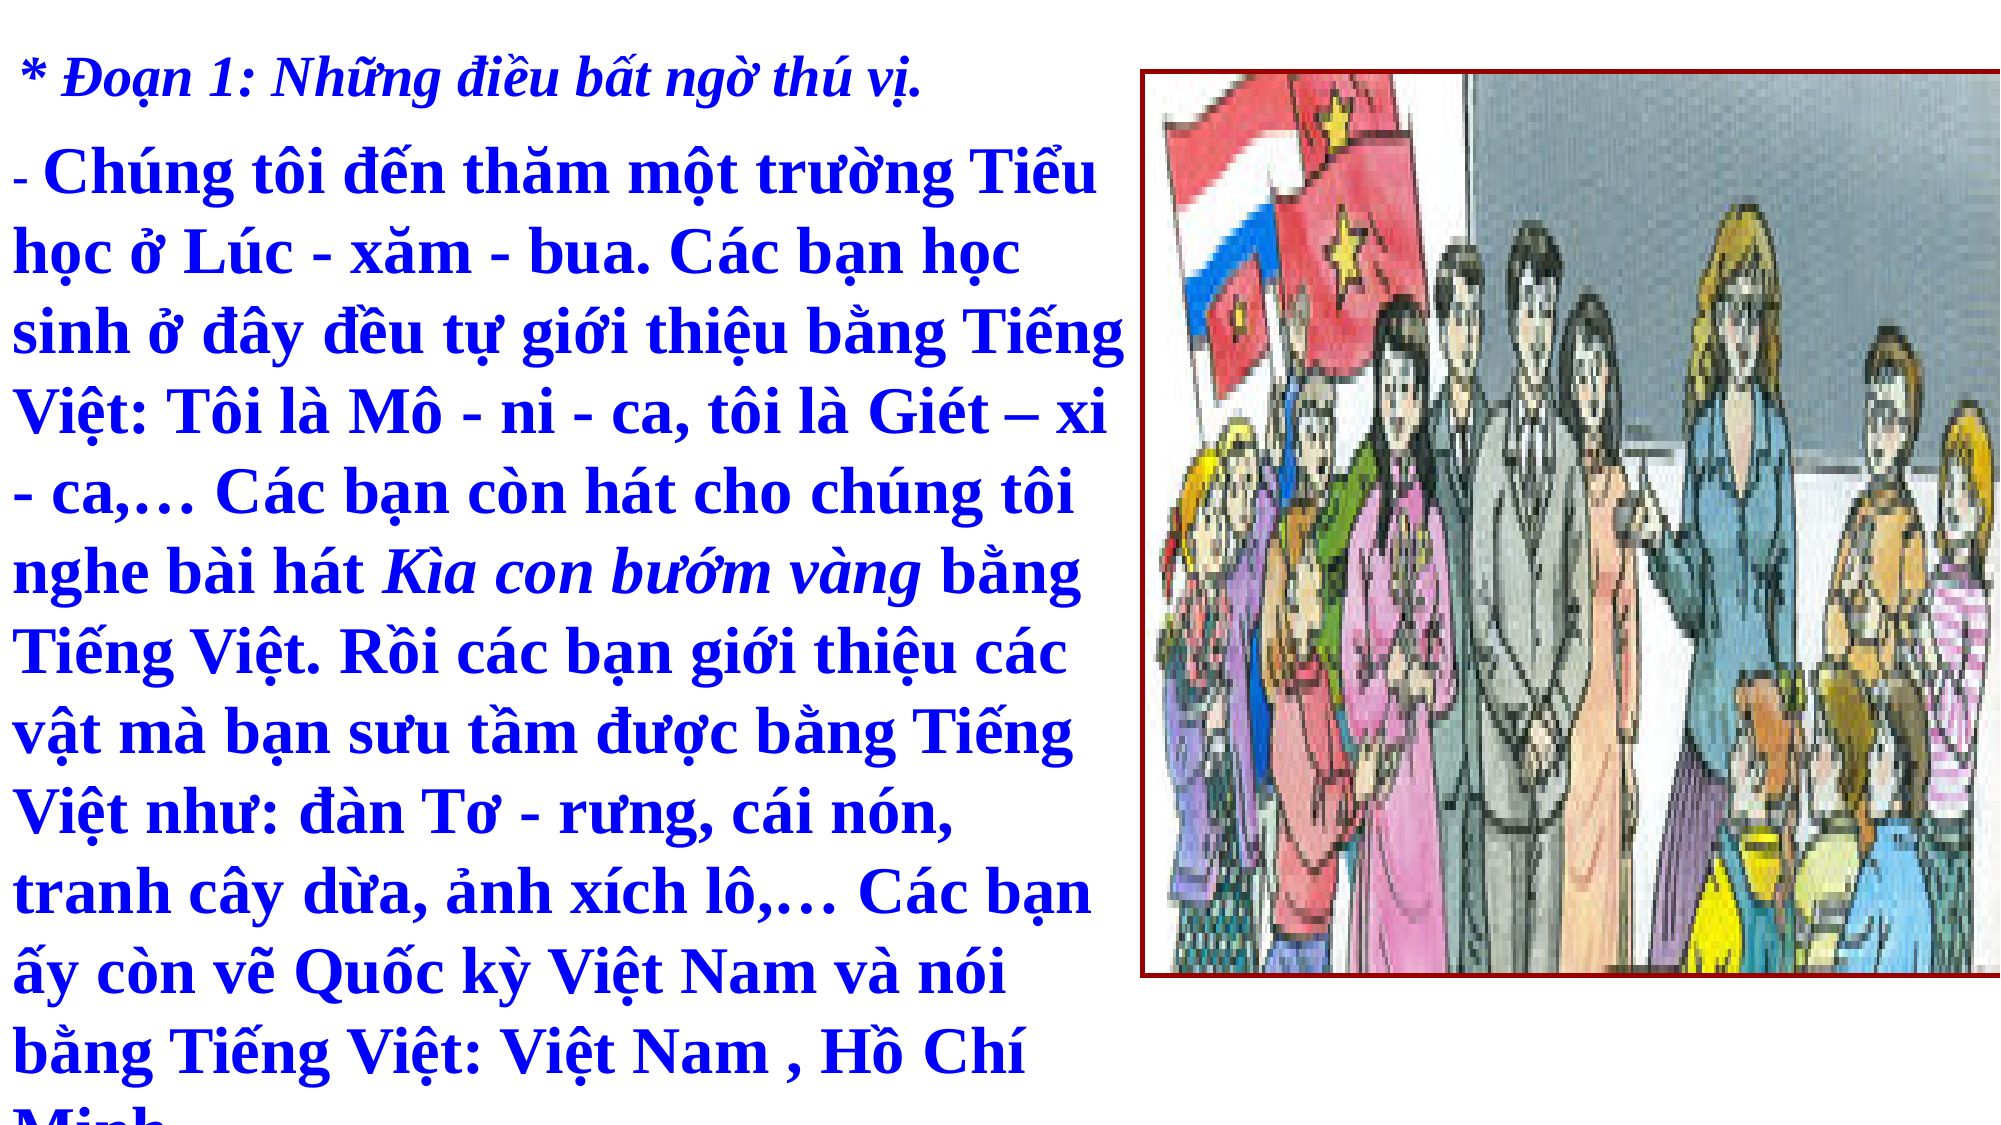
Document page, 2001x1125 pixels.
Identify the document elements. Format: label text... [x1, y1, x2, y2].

text_box * Đoạn 1: Những điều bất ngờ thú vị. [3, 30, 1028, 116]
text_box - Chúng tôi đến thăm một trường Tiểu học ở Lúc - xăm - bua. Các bạn học sinh ở đây đều tự giới thiệu bằng Tiếng Việt: Tôi là Mô - ni - ca, tôi là Giét – xi - ca,… Các bạn còn hát cho chúng tôi nghe bài hát Kìa con bướm vàng bằng Tiếng Việt. Rồi các bạn giới thiệu các vật mà bạn sưu tầm được bằng Tiếng Việt như: đàn Tơ - rưng, cái nón, tranh cây dừa, ảnh xích lô,… Các bạn ấy còn vẽ Quốc kỳ Việt Nam và nói bằng Tiếng Việt: Việt Nam , Hồ Chí Minh. [0, 119, 1145, 1125]
picture [1144, 73, 2000, 974]
